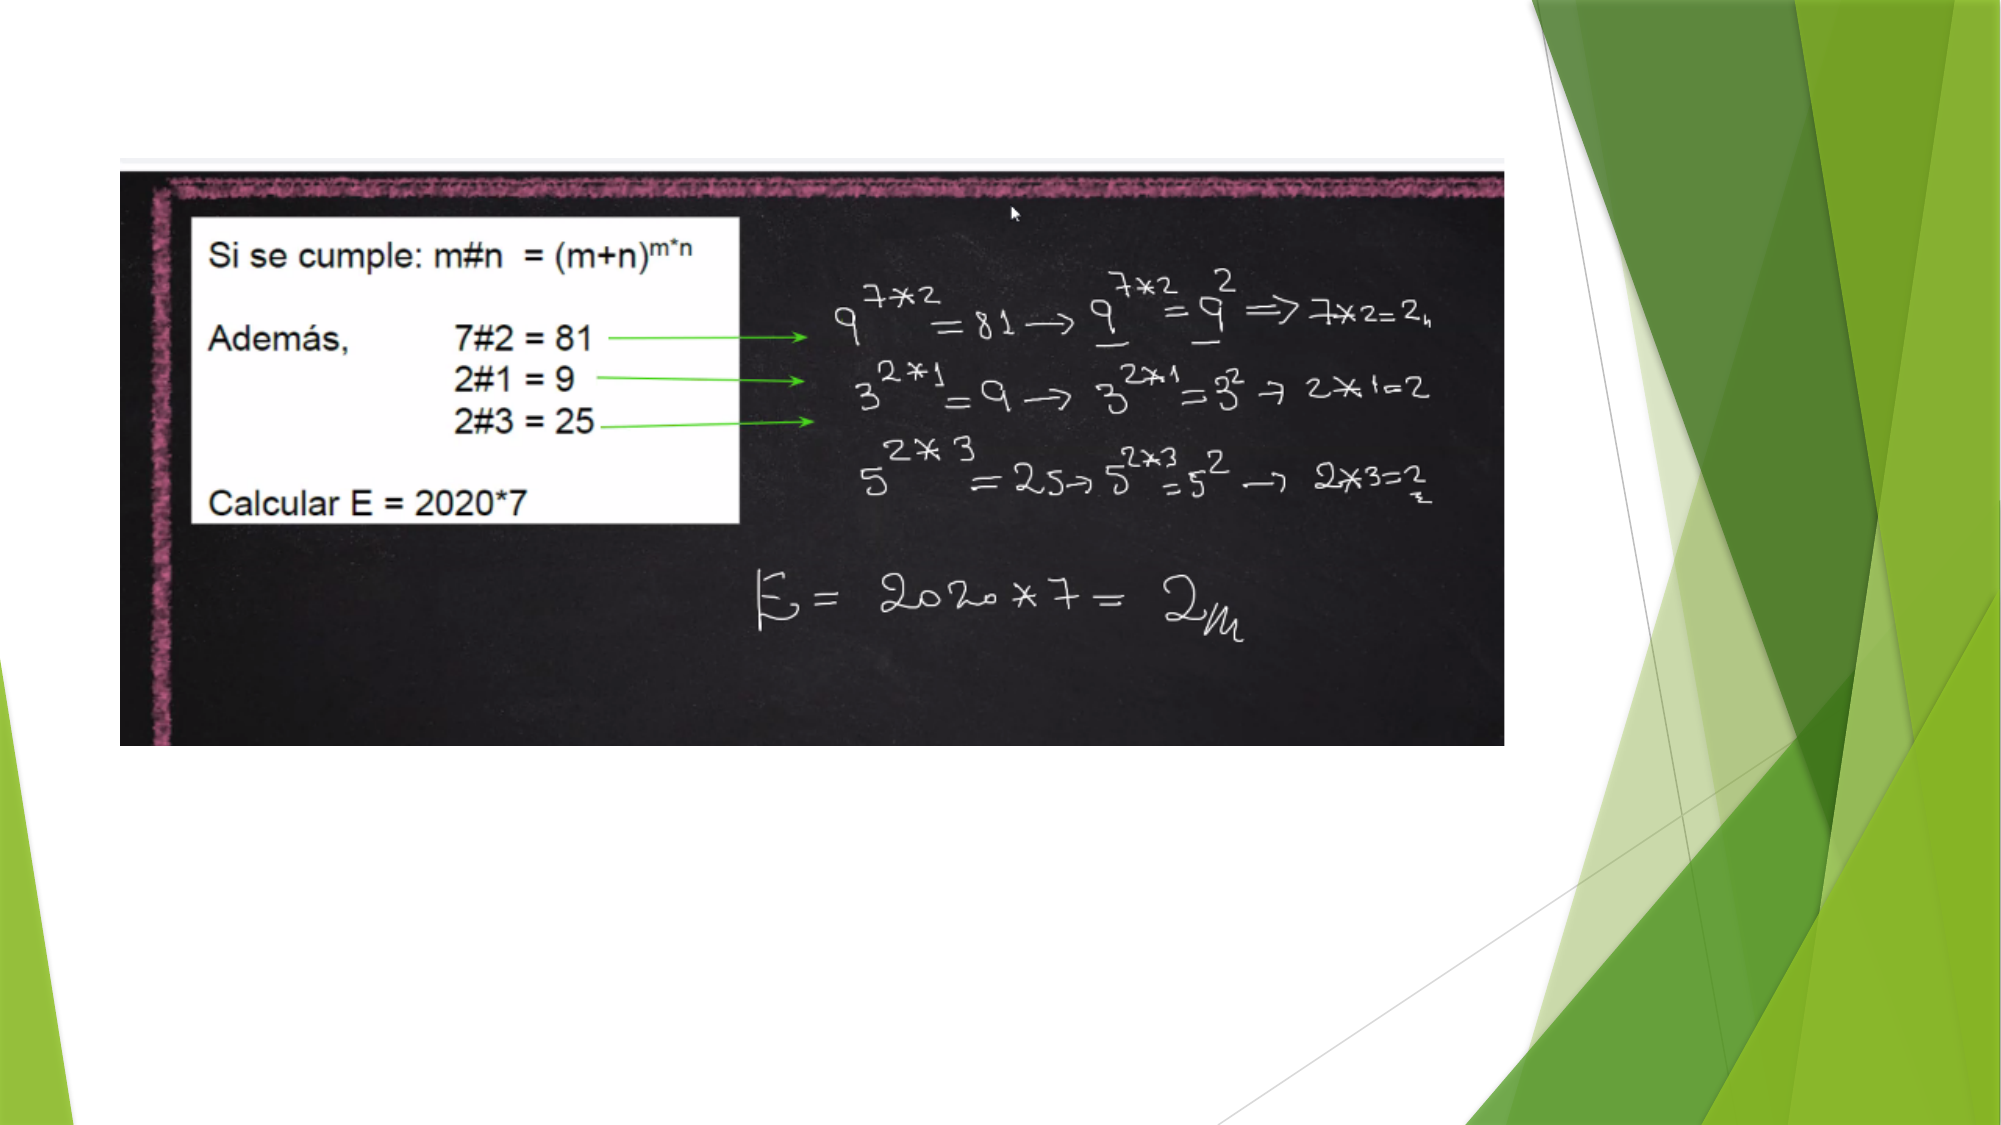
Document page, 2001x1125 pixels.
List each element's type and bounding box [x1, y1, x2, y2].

picture [119, 157, 1505, 747]
